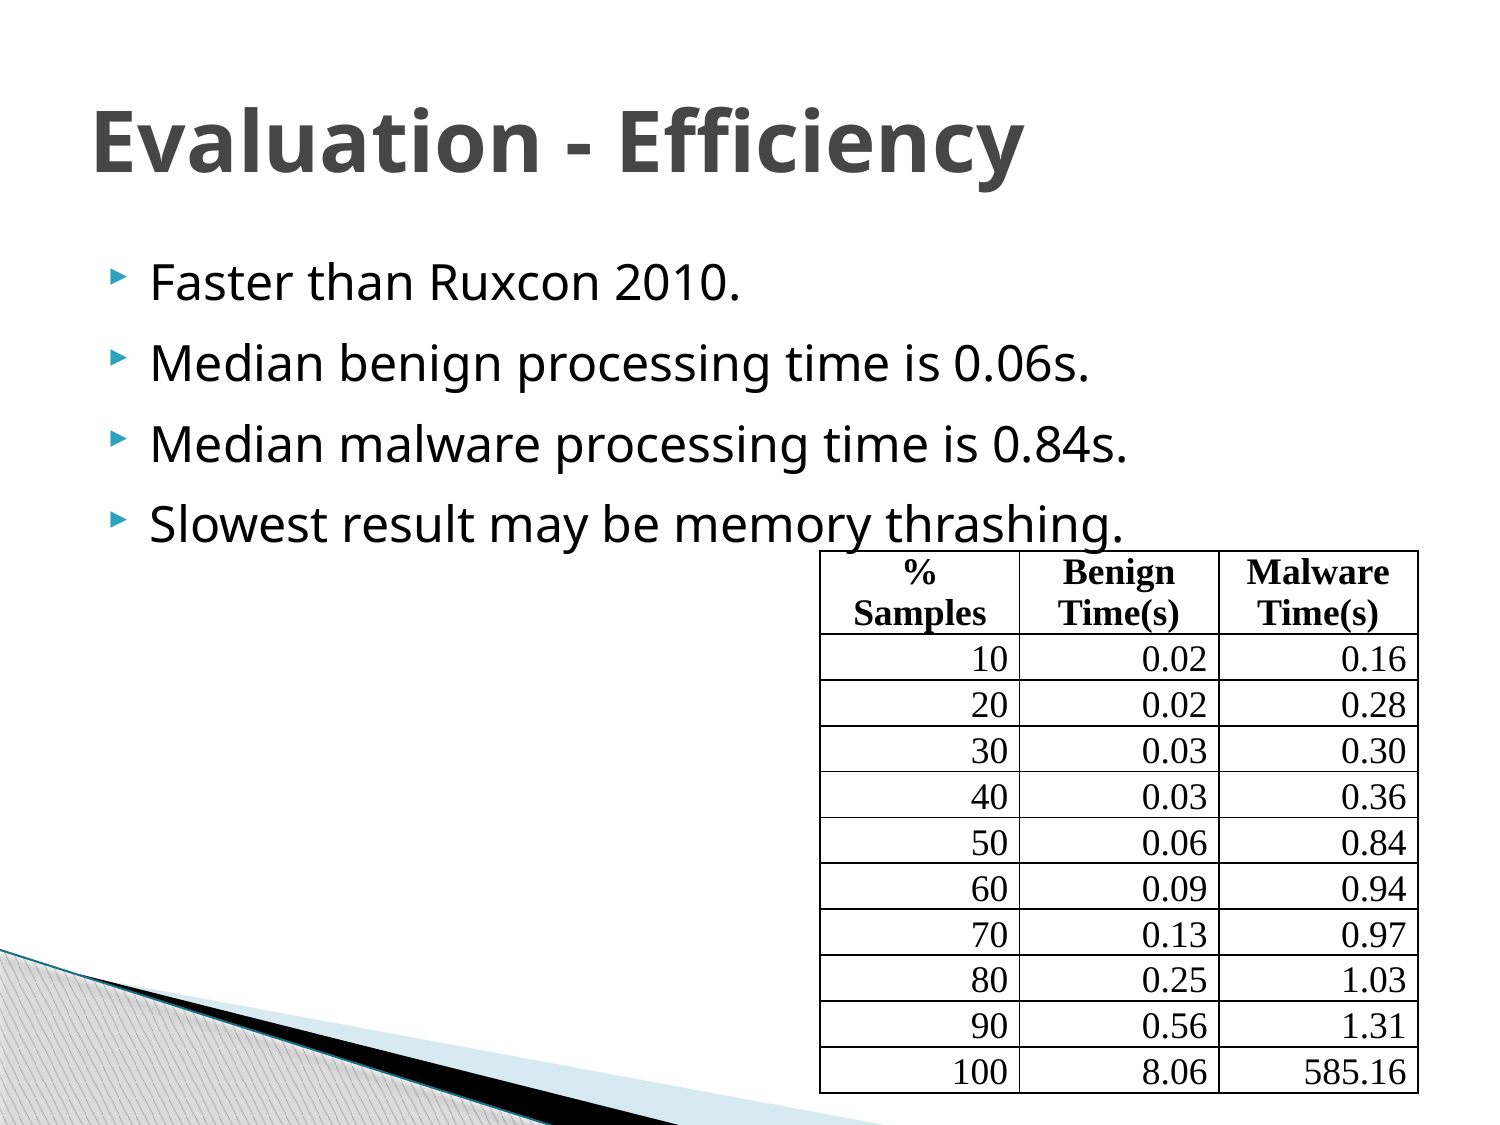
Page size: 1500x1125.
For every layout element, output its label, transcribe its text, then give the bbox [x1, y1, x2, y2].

table_cell 100 [821, 1048, 1019, 1092]
table_cell 0.28 [1220, 681, 1417, 725]
table_cell 0.56 [1020, 1002, 1218, 1046]
table_cell 0.06 [1020, 818, 1218, 862]
table_cell 0.02 [1020, 635, 1218, 679]
table_cell 0.13 [1020, 910, 1218, 954]
table_cell 70 [821, 910, 1019, 954]
table_cell 80 [821, 956, 1019, 1000]
table_cell 30 [821, 727, 1019, 771]
table_cell 0.30 [1220, 727, 1417, 771]
table_cell 0.09 [1020, 864, 1218, 908]
table_cell 0.84 [1220, 818, 1417, 862]
list Faster than Ruxcon 2010. Median benign processing time is 0.06s. Median malware processing time is 0.84s. Slowest result may be memory thrashing. [75, 243, 1425, 986]
table_cell 50 [821, 818, 1019, 862]
table_cell 90 [821, 1002, 1019, 1046]
table_cell 0.02 [1020, 681, 1218, 725]
table_cell 60 [821, 864, 1019, 908]
table_cell 8.06 [1020, 1048, 1218, 1092]
table_cell 0.03 [1020, 772, 1218, 817]
table_header % Samples [821, 552, 1019, 633]
table_cell 0.36 [1220, 772, 1417, 817]
table_cell 0.16 [1220, 635, 1417, 679]
table_cell 0.97 [1220, 910, 1417, 954]
table_cell 20 [821, 681, 1019, 725]
table_cell 1.31 [1220, 1002, 1417, 1046]
table_cell 0.94 [1220, 864, 1417, 908]
table_cell 585.16 [1220, 1048, 1417, 1092]
table_cell 0.03 [1020, 727, 1218, 771]
table_cell 0.25 [1020, 956, 1218, 1000]
title Evaluation - Efficiency [75, 45, 1425, 233]
table_header Benign Time(s) [1020, 552, 1218, 633]
table_header Malware Time(s) [1220, 552, 1417, 633]
table_cell 40 [821, 772, 1019, 817]
table_cell 10 [821, 635, 1019, 679]
table_cell 1.03 [1220, 956, 1417, 1000]
